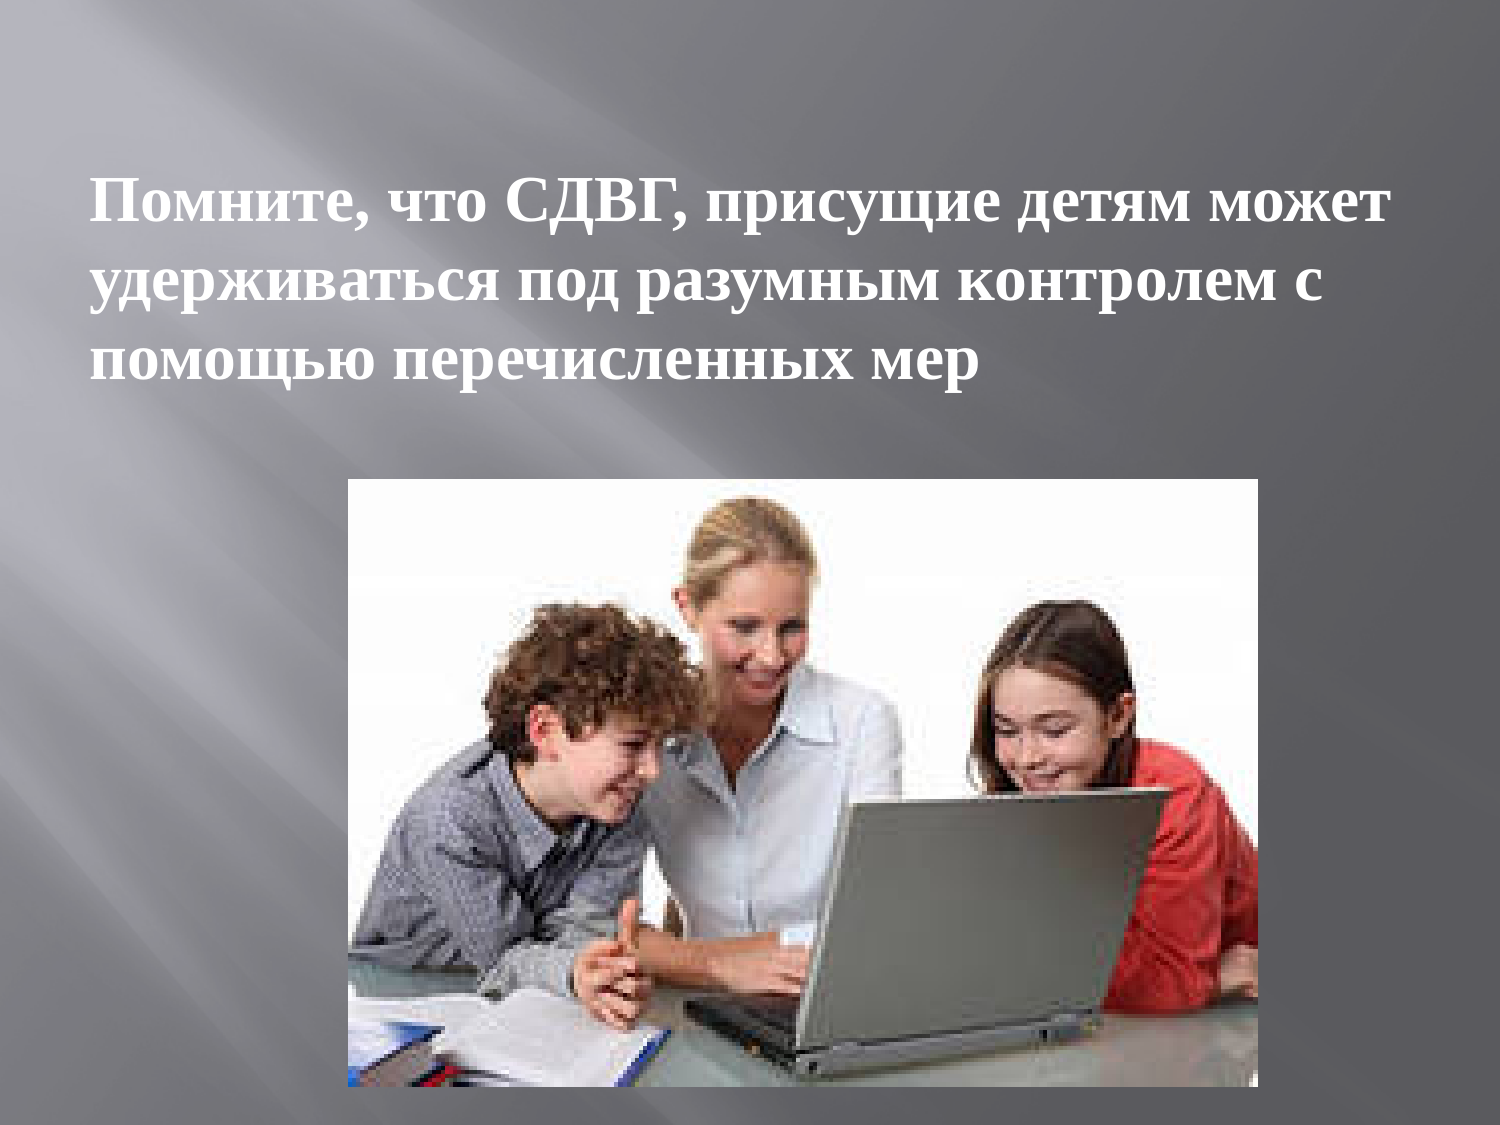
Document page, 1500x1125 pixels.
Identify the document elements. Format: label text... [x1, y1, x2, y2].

title Помните, что СДВГ, присущие детям может удерживаться под разумным контролем с помощью перечисленных мер [75, 45, 1425, 504]
picture [348, 479, 1259, 1087]
